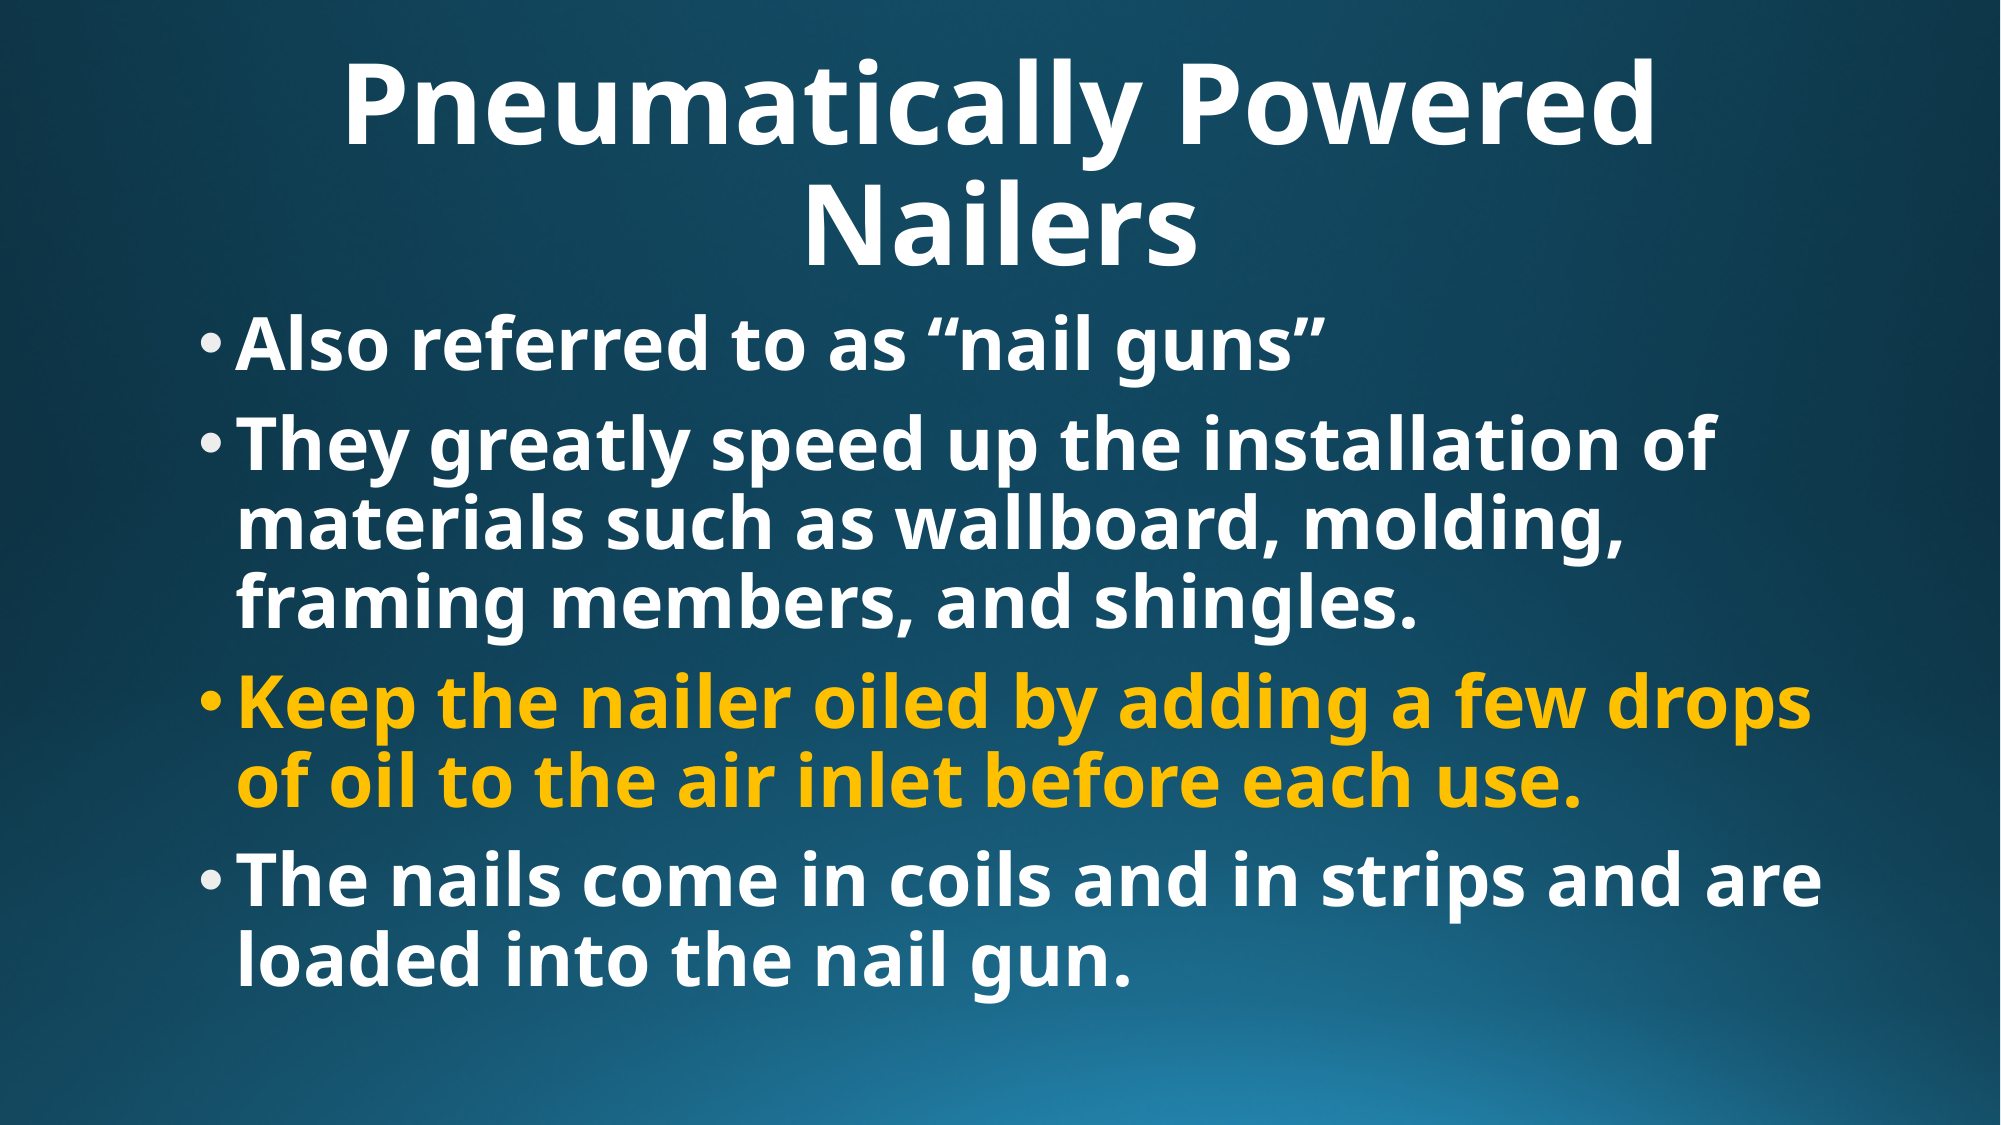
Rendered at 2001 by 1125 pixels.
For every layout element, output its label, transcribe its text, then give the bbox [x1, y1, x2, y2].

picture [0, 0, 2001, 1125]
title Pneumatically Powered Nailers [137, 59, 1863, 278]
list Also referred to as “nail guns” They greatly speed up the installation of materials such as wallboard, molding, framing members, and shingles. Keep the nailer oiled by adding a few drops of oil to the air inlet before each use. The nails come in coils and in strips and are loaded into the nail gun. [183, 299, 1863, 1014]
